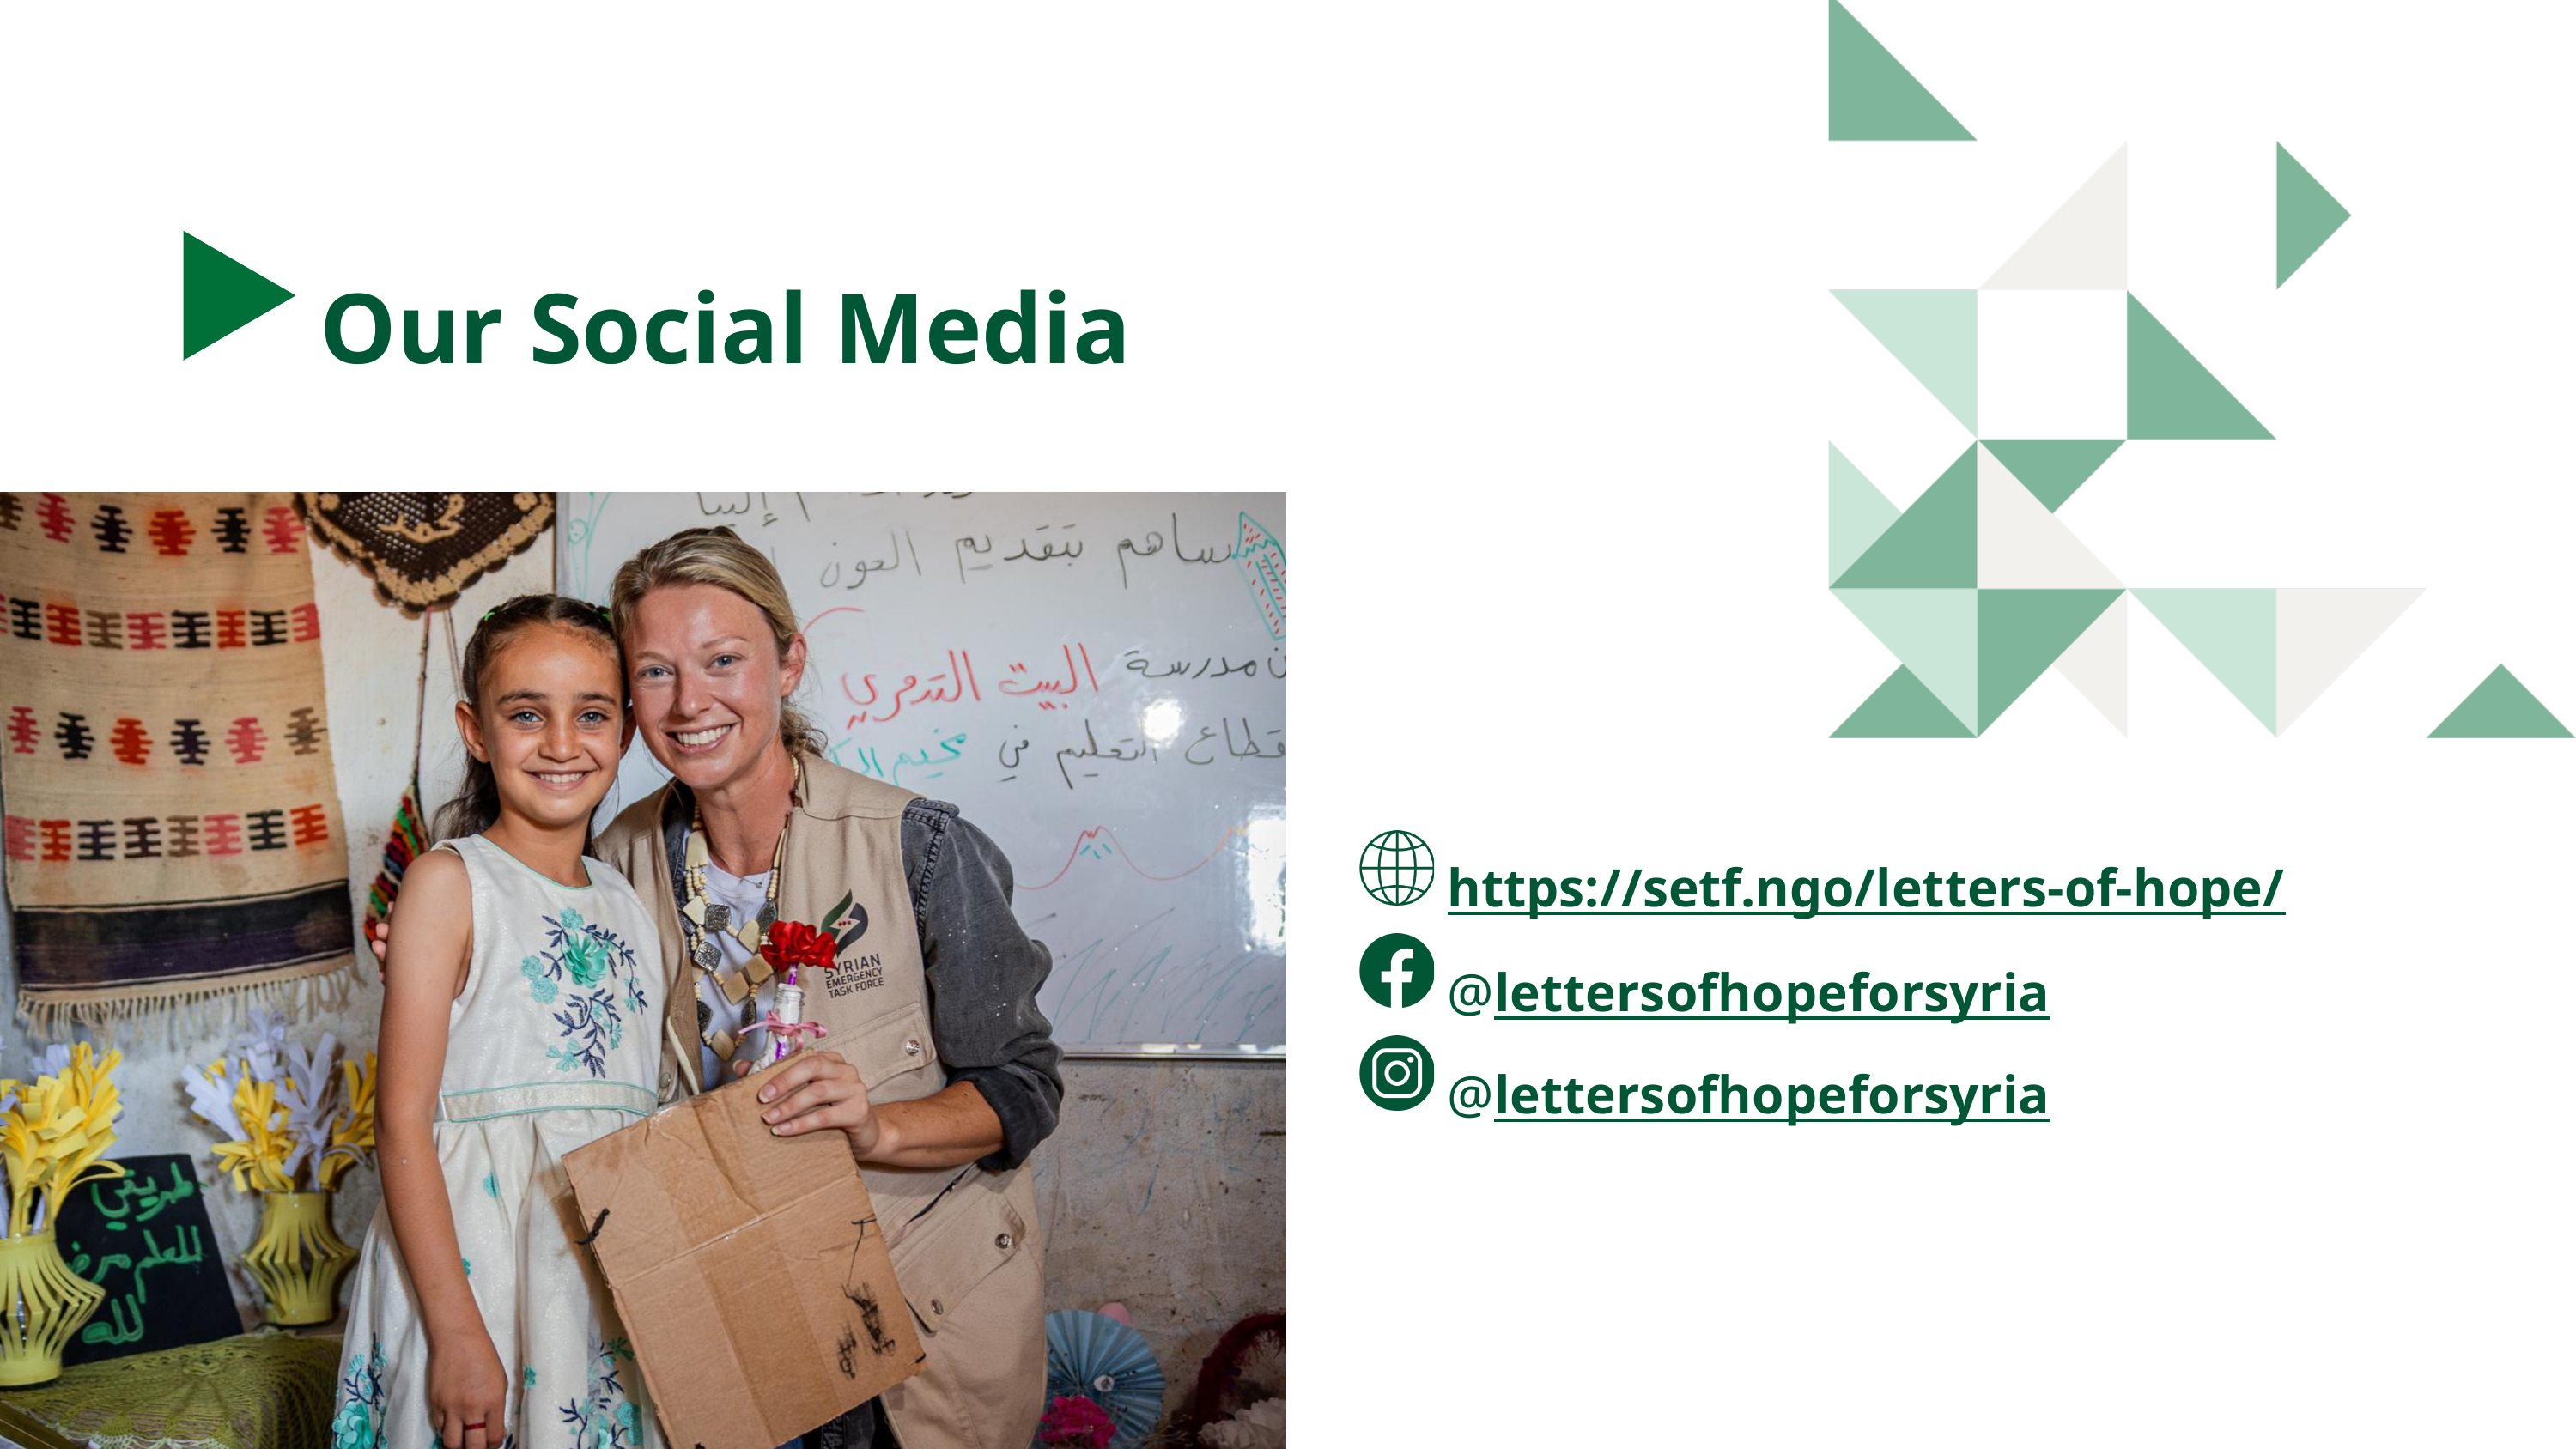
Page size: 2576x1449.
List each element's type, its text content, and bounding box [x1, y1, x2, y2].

text_box [1359, 1035, 1435, 1111]
text_box [1828, 0, 2576, 739]
picture [0, 492, 1287, 1449]
text_box [1359, 830, 1435, 906]
text_box [1359, 933, 1435, 1008]
text_box Our Social Media [319, 221, 1256, 384]
text_box https://setf.ngo/letters-of-hope/ [1447, 827, 2356, 926]
text_box @lettersofhopeforsyria [1447, 931, 2217, 1031]
text_box @lettersofhopeforsyria [1447, 1034, 2217, 1134]
text_box [183, 230, 296, 361]
